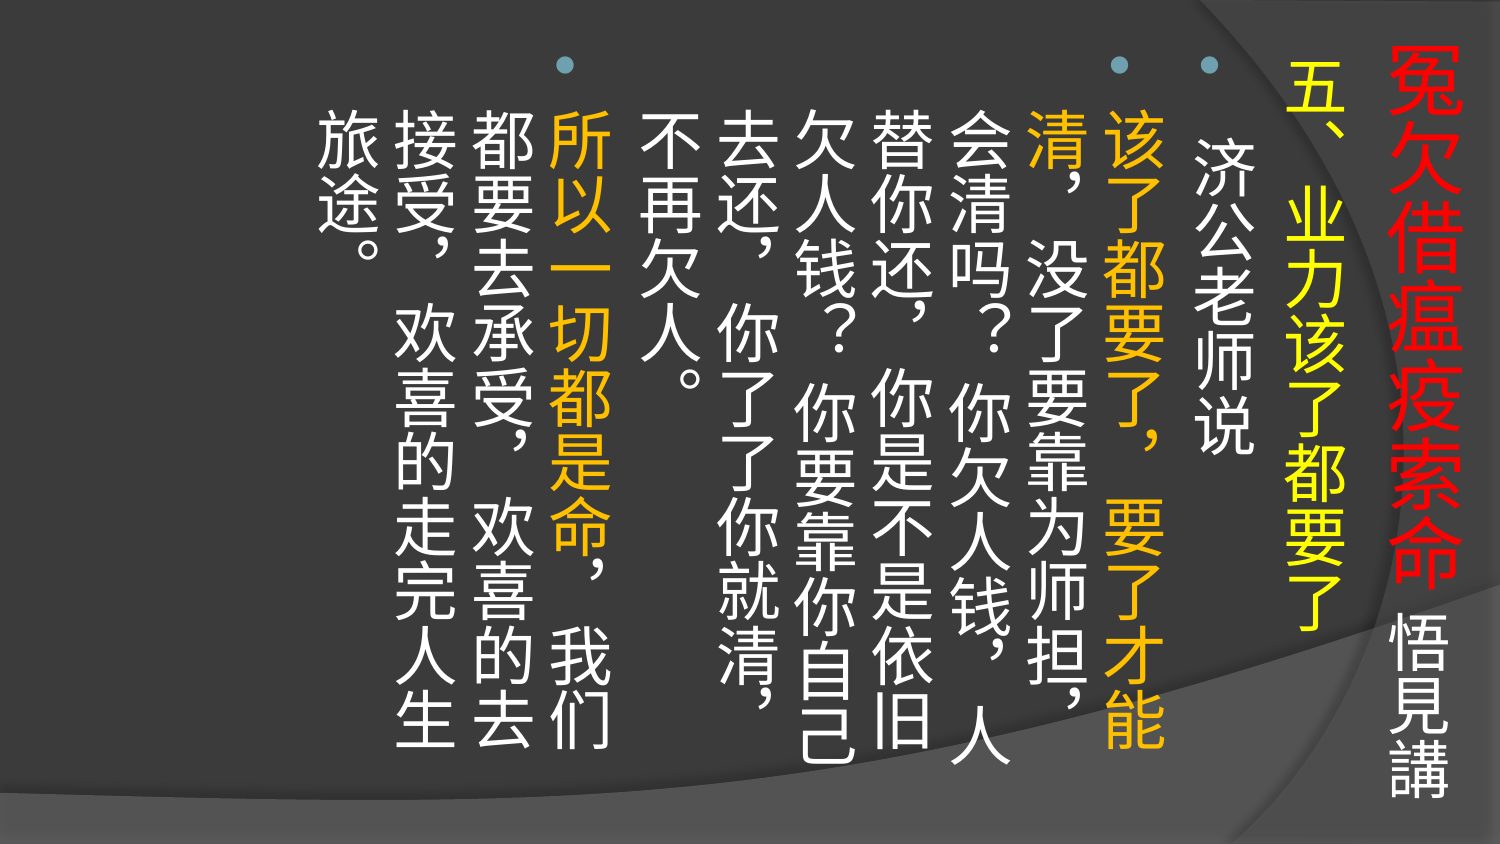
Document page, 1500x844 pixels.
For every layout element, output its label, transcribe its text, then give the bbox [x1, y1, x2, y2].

title 冤欠借瘟疫索命 悟見講 [1364, 21, 1483, 820]
list 五、业力该了都要了 济公老师说 该了都要了，要了才能清，没了要靠为师担，会清吗？ 你欠人钱，人替你还，你是不是依旧欠人钱？ 你要靠你自己去还，你了了你就清，不再欠人。 所以一切都是命，我们都要去承受，欢喜的去接受，欢喜的走完人生旅途。 [29, 33, 1365, 825]
